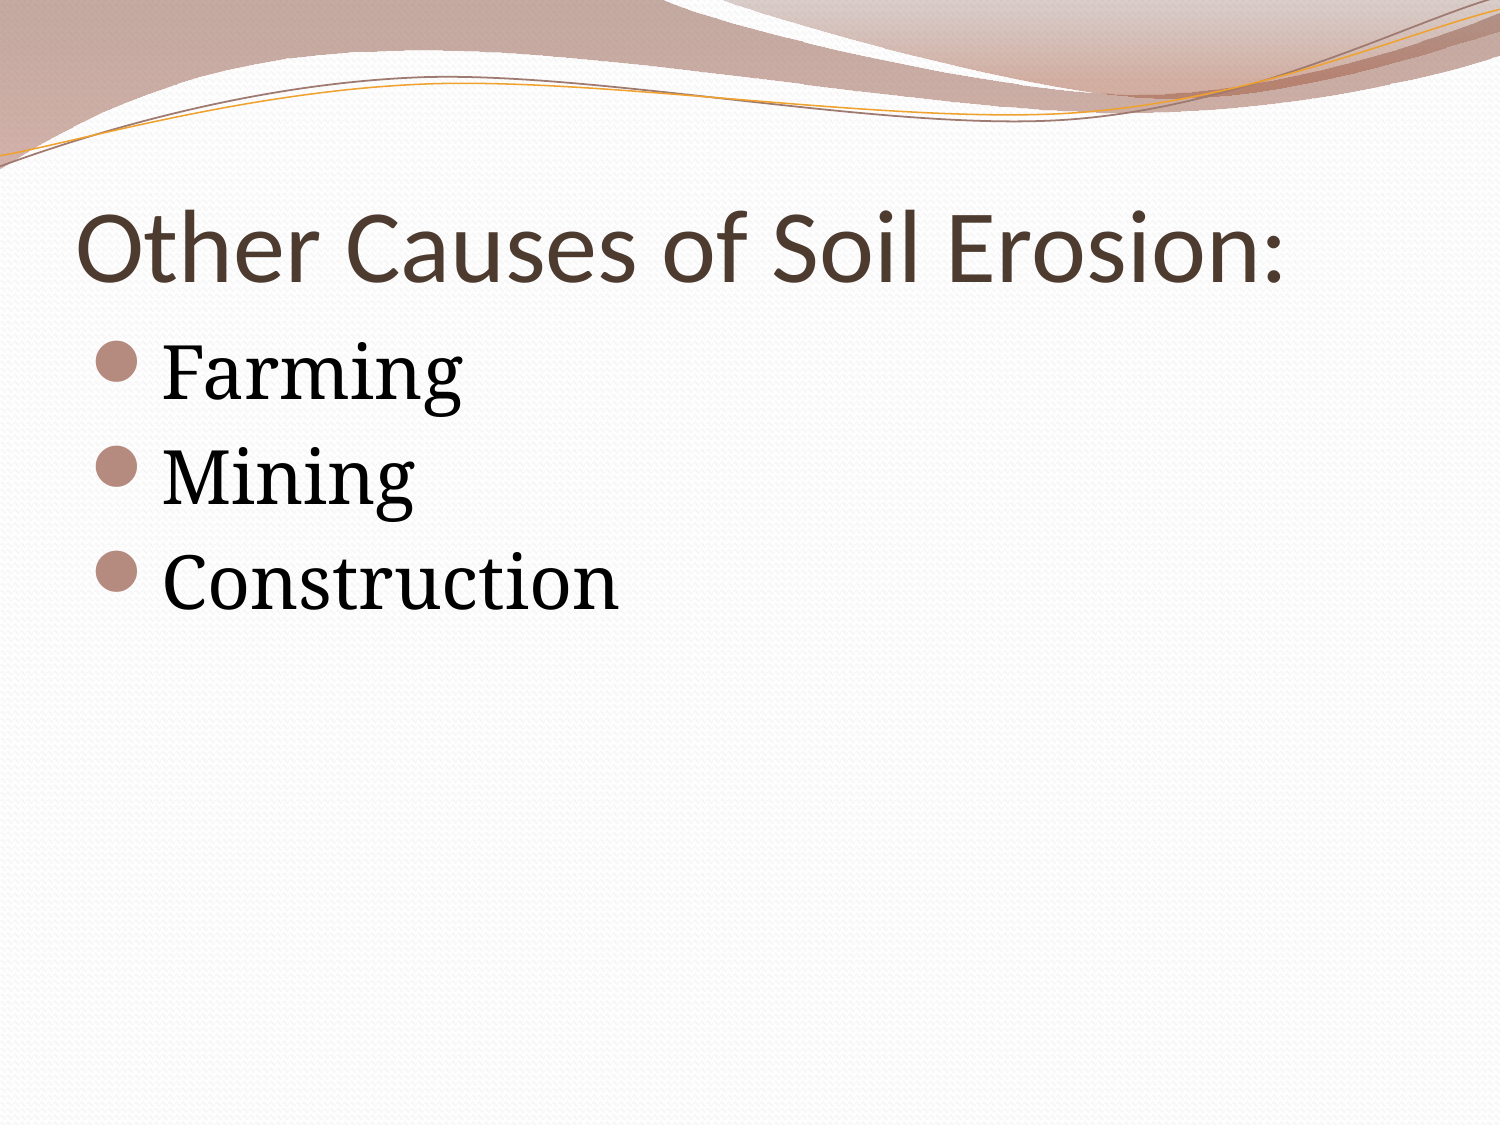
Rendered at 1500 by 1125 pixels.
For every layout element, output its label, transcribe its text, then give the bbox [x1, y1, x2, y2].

list Farming Mining Construction [75, 317, 1425, 1038]
title Other Causes of Soil Erosion: [75, 115, 1425, 303]
